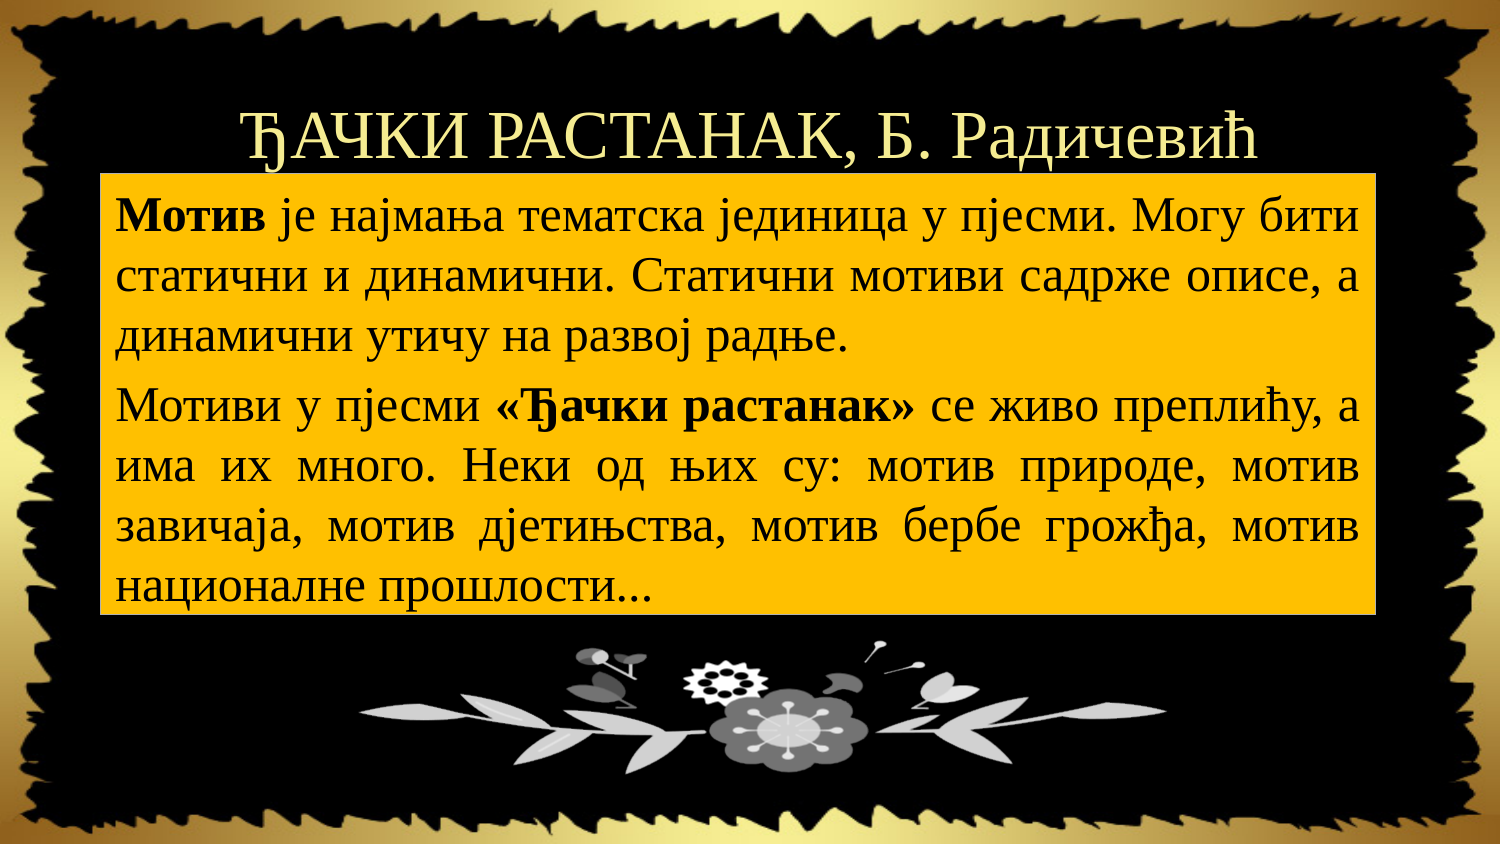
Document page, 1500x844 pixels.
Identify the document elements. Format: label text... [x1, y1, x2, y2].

picture [0, 0, 1500, 844]
list Мотив је најмања тематска јединица у пјесми. Могу бити статични и динамични. Статични мотиви садрже описе, а динамични утичу на развој радње. Мотиви у пјесми «Ђачки растанак» се живо преплићу, а има их много. Неки од њих су: мотив природе, мотив завичаја, мотив дјетињства, мотив бербе грожђа, мотив националне прошлости... [100, 173, 1376, 615]
title ЂАЧКИ РАСТАНАК, Б. Радичевић [112, 65, 1388, 197]
